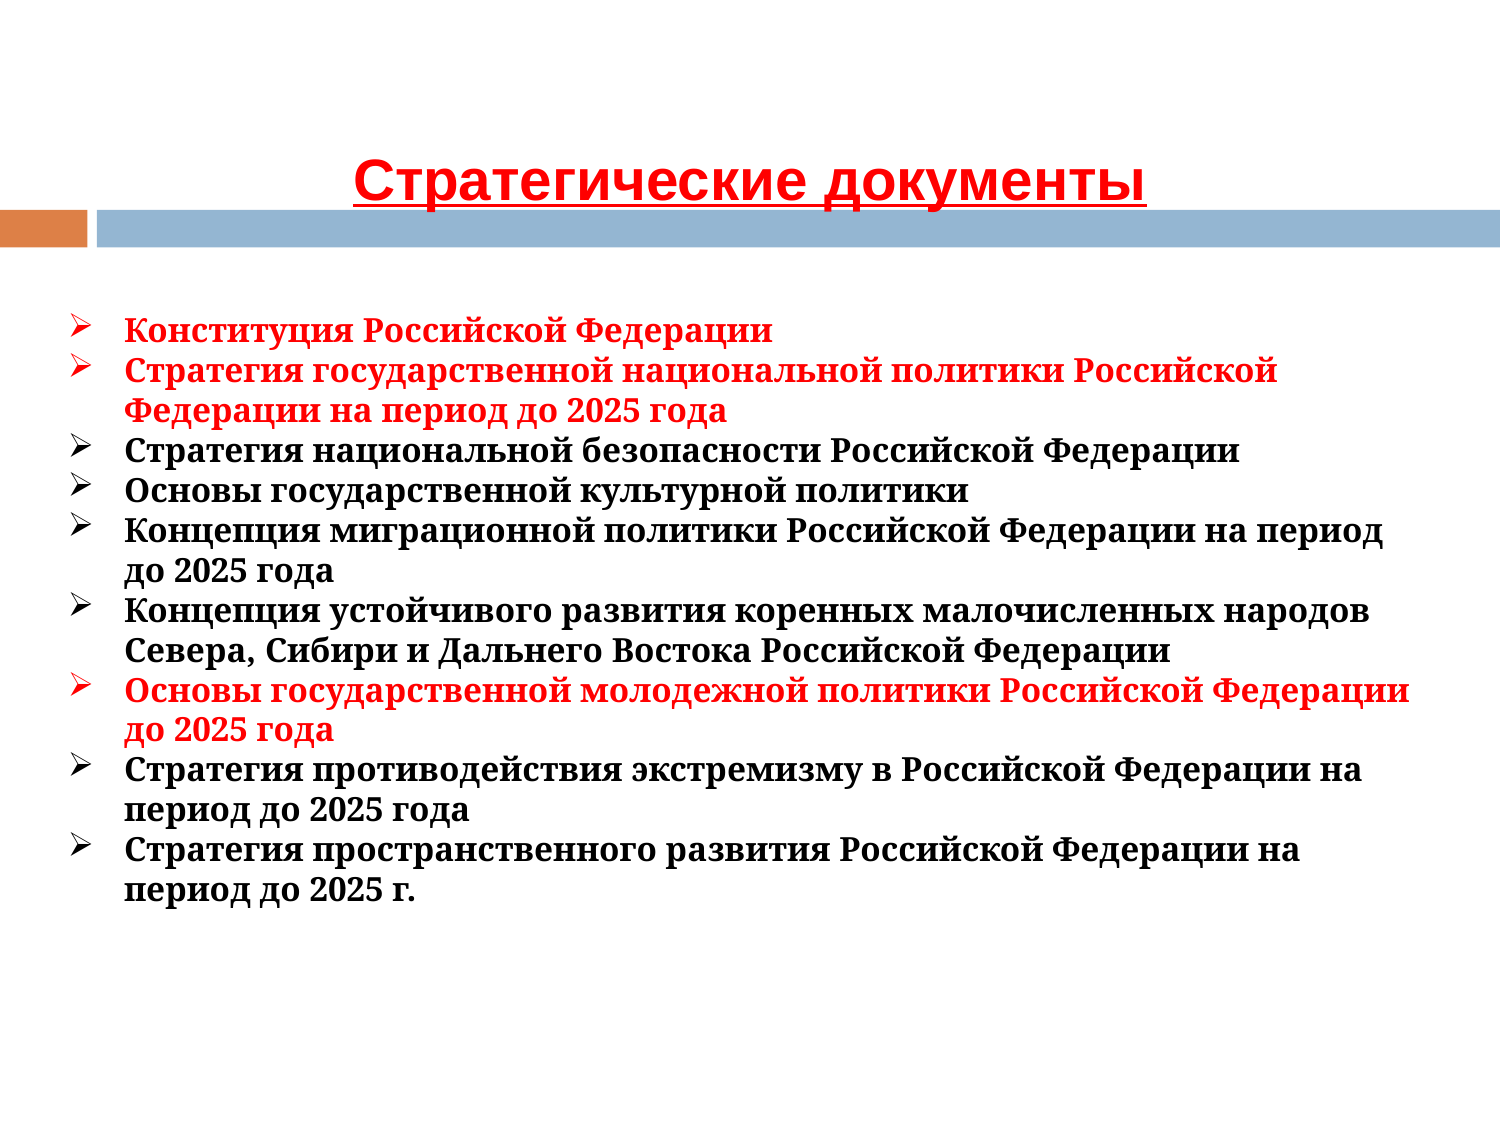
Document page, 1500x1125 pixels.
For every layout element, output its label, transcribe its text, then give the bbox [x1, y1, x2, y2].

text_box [478, 217, 629, 369]
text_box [572, 161, 721, 217]
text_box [818, 408, 881, 465]
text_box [597, 186, 746, 327]
text_box Конституция Российской Федерации Стратегия государственной национальной политики Российской Федерации на период до 2025 года Стратегия национальной безопасности Российской Федерации Основы государственной культурной политики Концепция миграционной политики Российской Федерации на период до 2025 года Концепция устойчивого развития коренных малочисленных народов Севера, Сибири и Дальнего Востока Российской Федерации Основы государственной молодежной политики Российской Федерации до 2025 года Стратегия противодействия экстремизму в Российской Федерации на период до 2025 года Стратегия пространственного развития Российской Федерации на период до 2025 г. [53, 301, 1447, 956]
text_box Стратегические документы [53, 134, 1447, 220]
